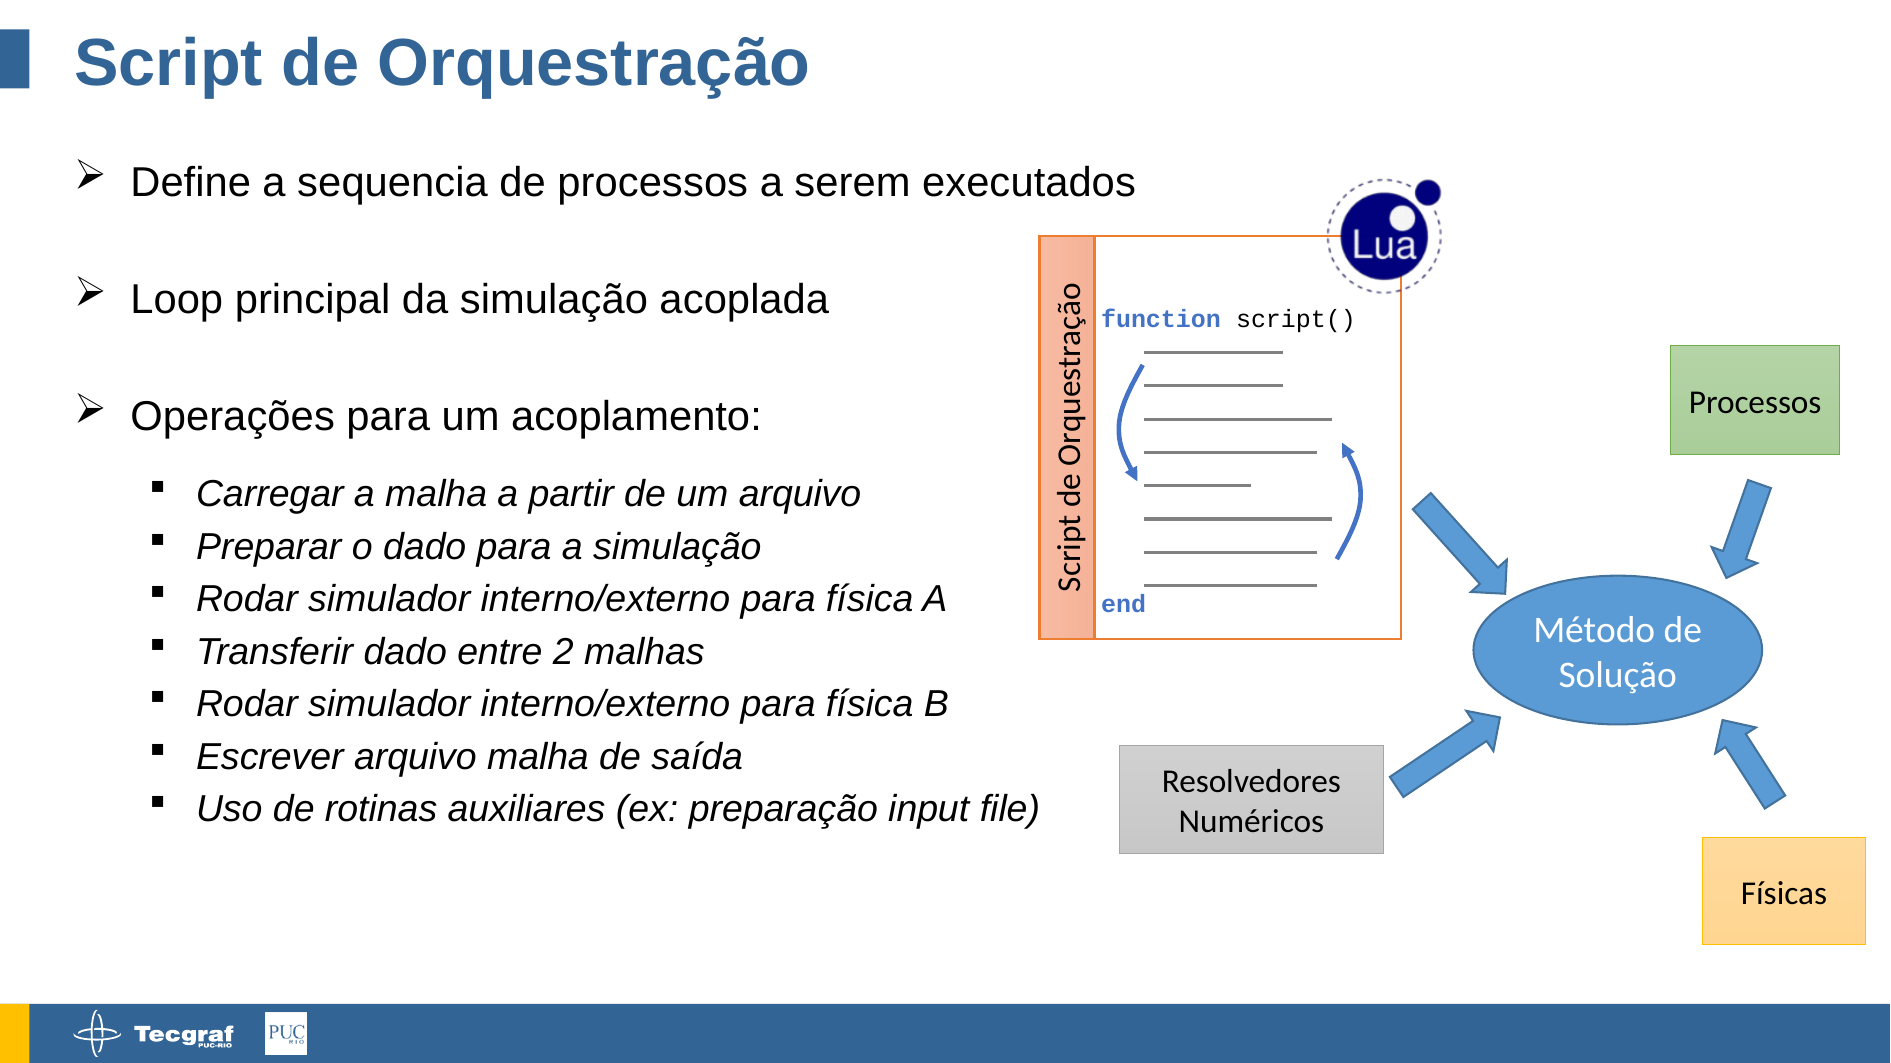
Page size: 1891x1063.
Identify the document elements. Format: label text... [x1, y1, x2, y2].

picture [265, 1012, 307, 1055]
list Define a sequencia de processos a serem executados Loop principal da simulação acoplada Operações para um acoplamento: Carregar a malha a partir de um arquivo Preparar o dado para a simulação Rodar simulador interno/externo para física A Transferir dado entre 2 malhas Rodar simulador interno/externo para física B Escrever arquivo malha de saída Uso de rotinas auxiliares (ex: preparação input file) [59, 147, 1831, 886]
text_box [1039, 176, 1866, 946]
title Script de Orquestração [59, 29, 1831, 89]
